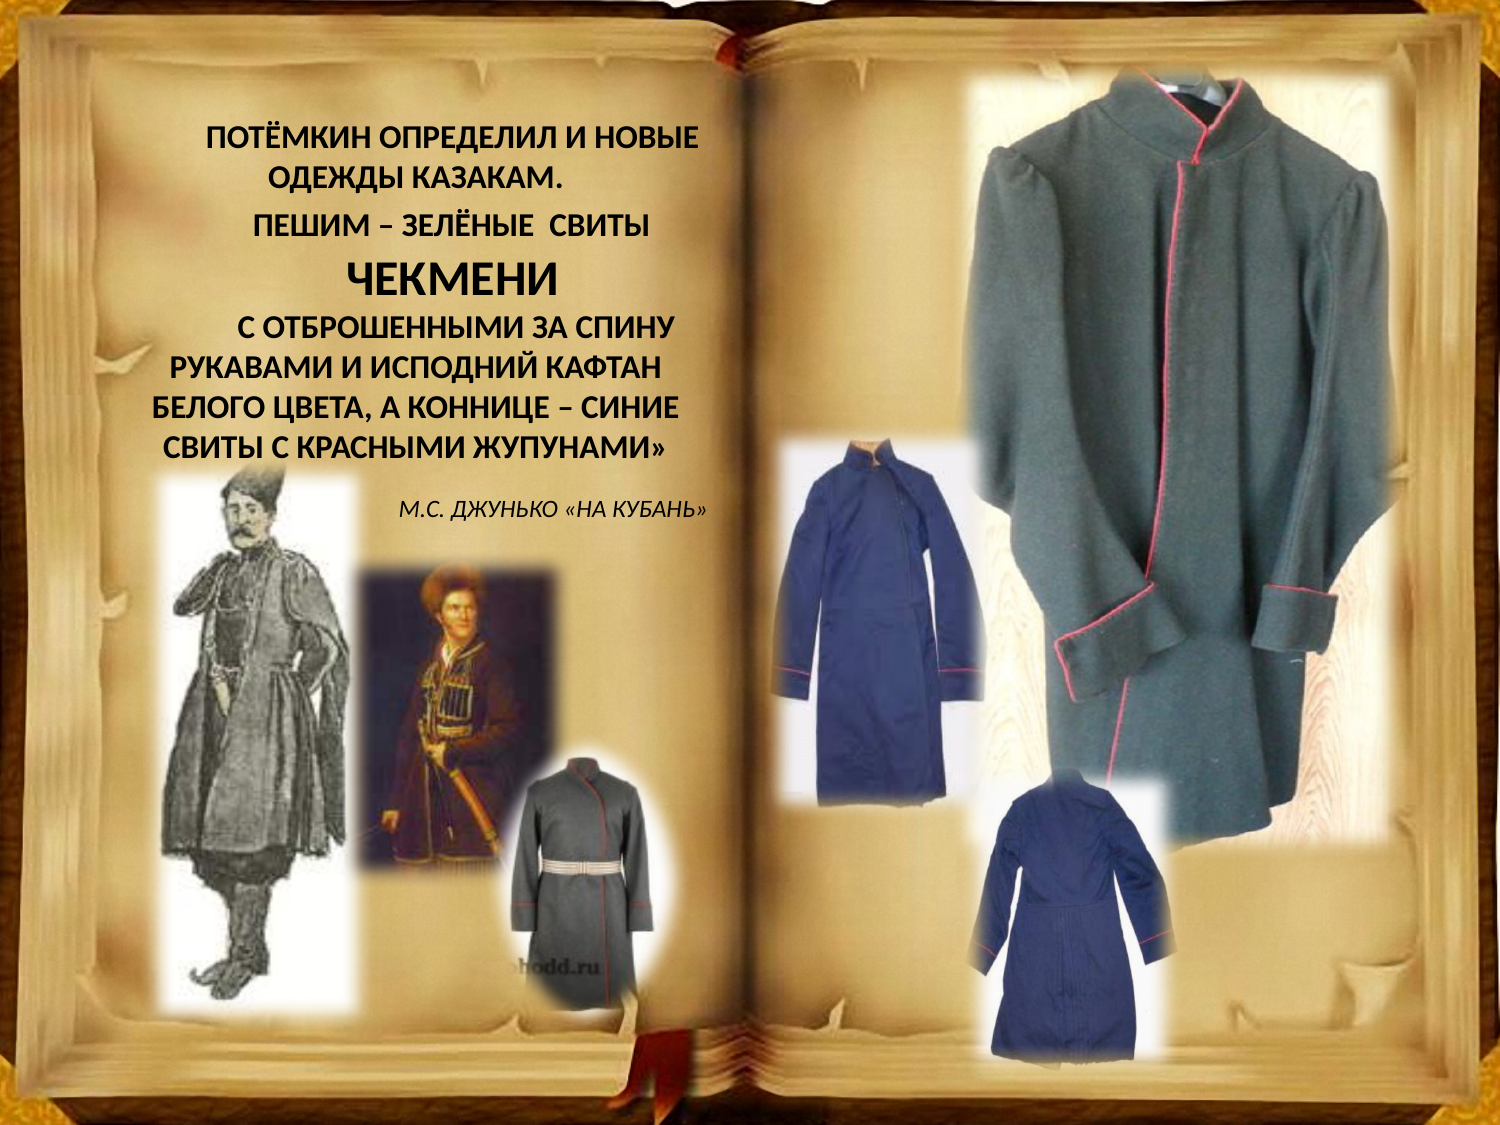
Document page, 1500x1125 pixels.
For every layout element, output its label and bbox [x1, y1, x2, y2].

picture [140, 456, 695, 1038]
list [0, 0, 1500, 1125]
picture [761, 230, 1500, 1079]
